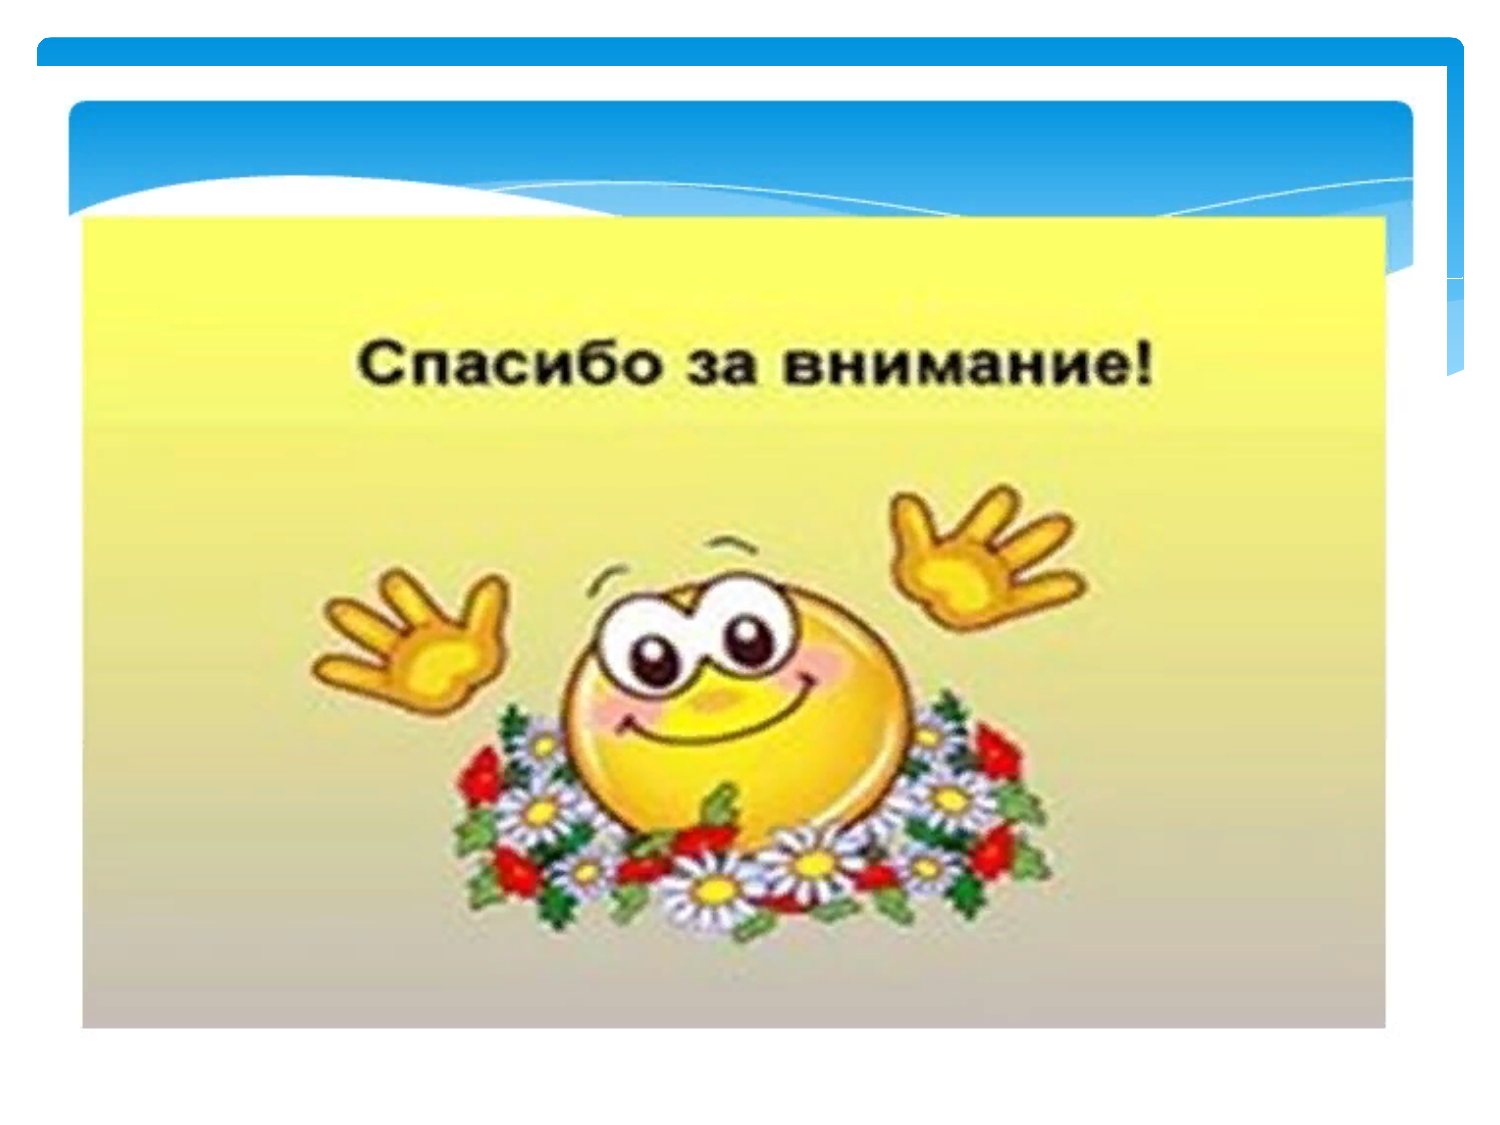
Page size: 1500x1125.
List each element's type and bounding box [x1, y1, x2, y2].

list [33, 66, 1448, 1125]
